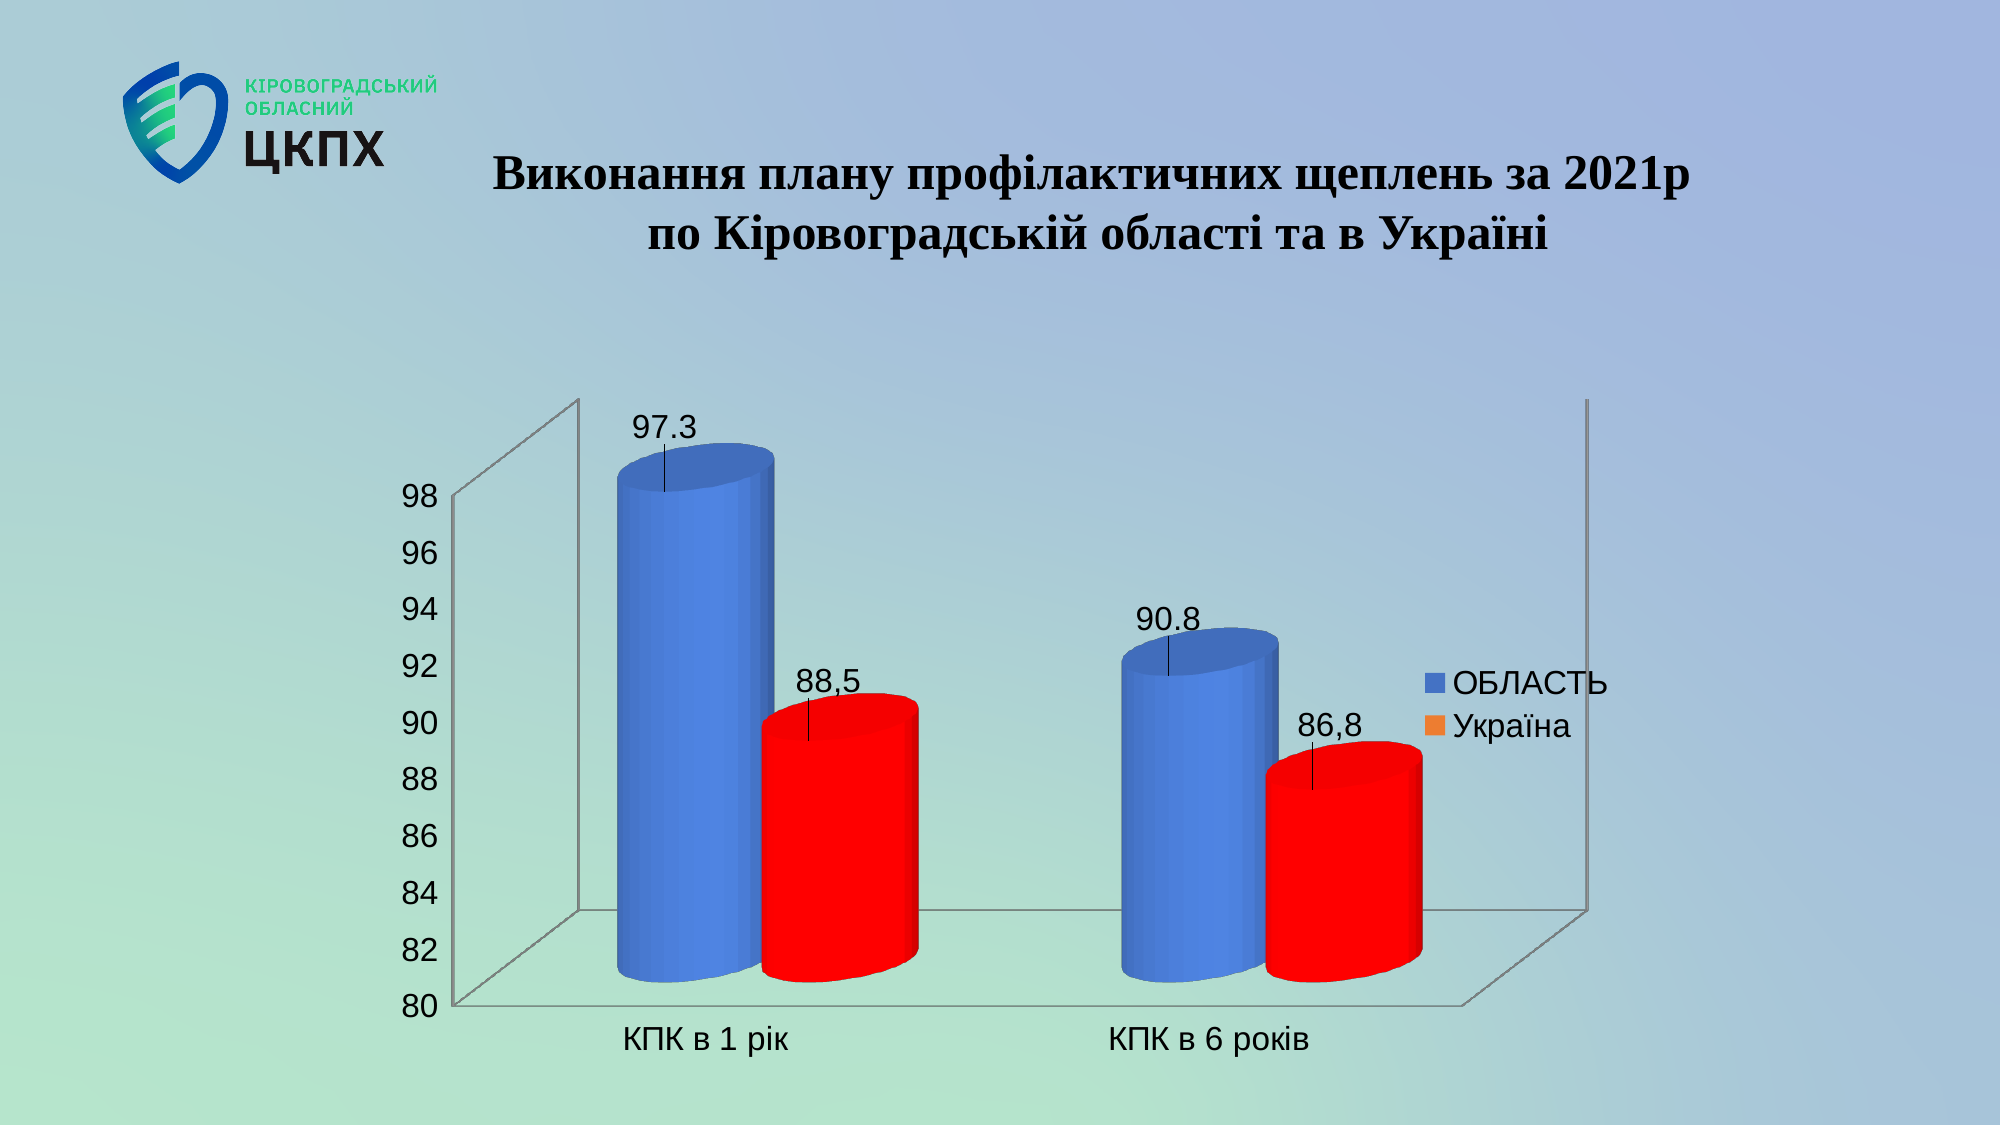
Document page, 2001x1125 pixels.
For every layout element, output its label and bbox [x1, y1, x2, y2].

picture [0, 0, 2000, 1125]
chart [0, 318, 1633, 1090]
